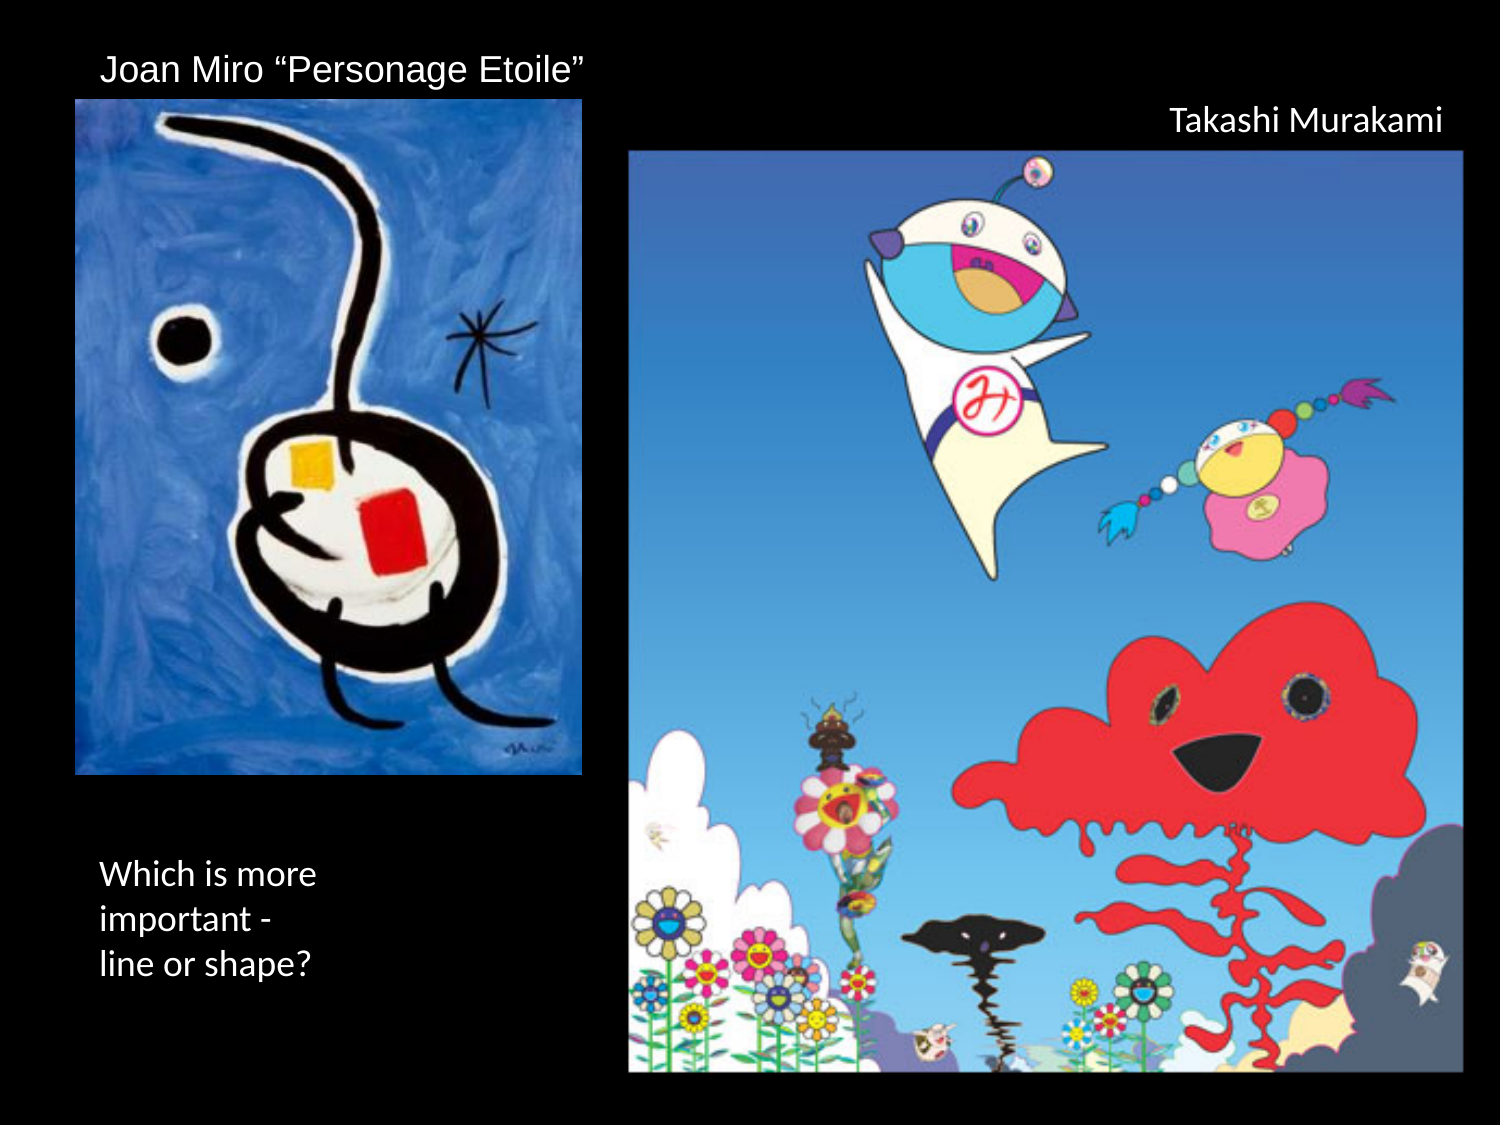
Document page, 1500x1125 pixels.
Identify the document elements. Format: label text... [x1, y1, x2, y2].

text_box Takashi Murakami [1154, 87, 1459, 148]
picture [74, 99, 582, 776]
text_box Joan Miro “Personage Etoile” [84, 37, 600, 98]
text_box Which is more important - line or shape? [84, 841, 342, 992]
picture [627, 149, 1466, 1076]
